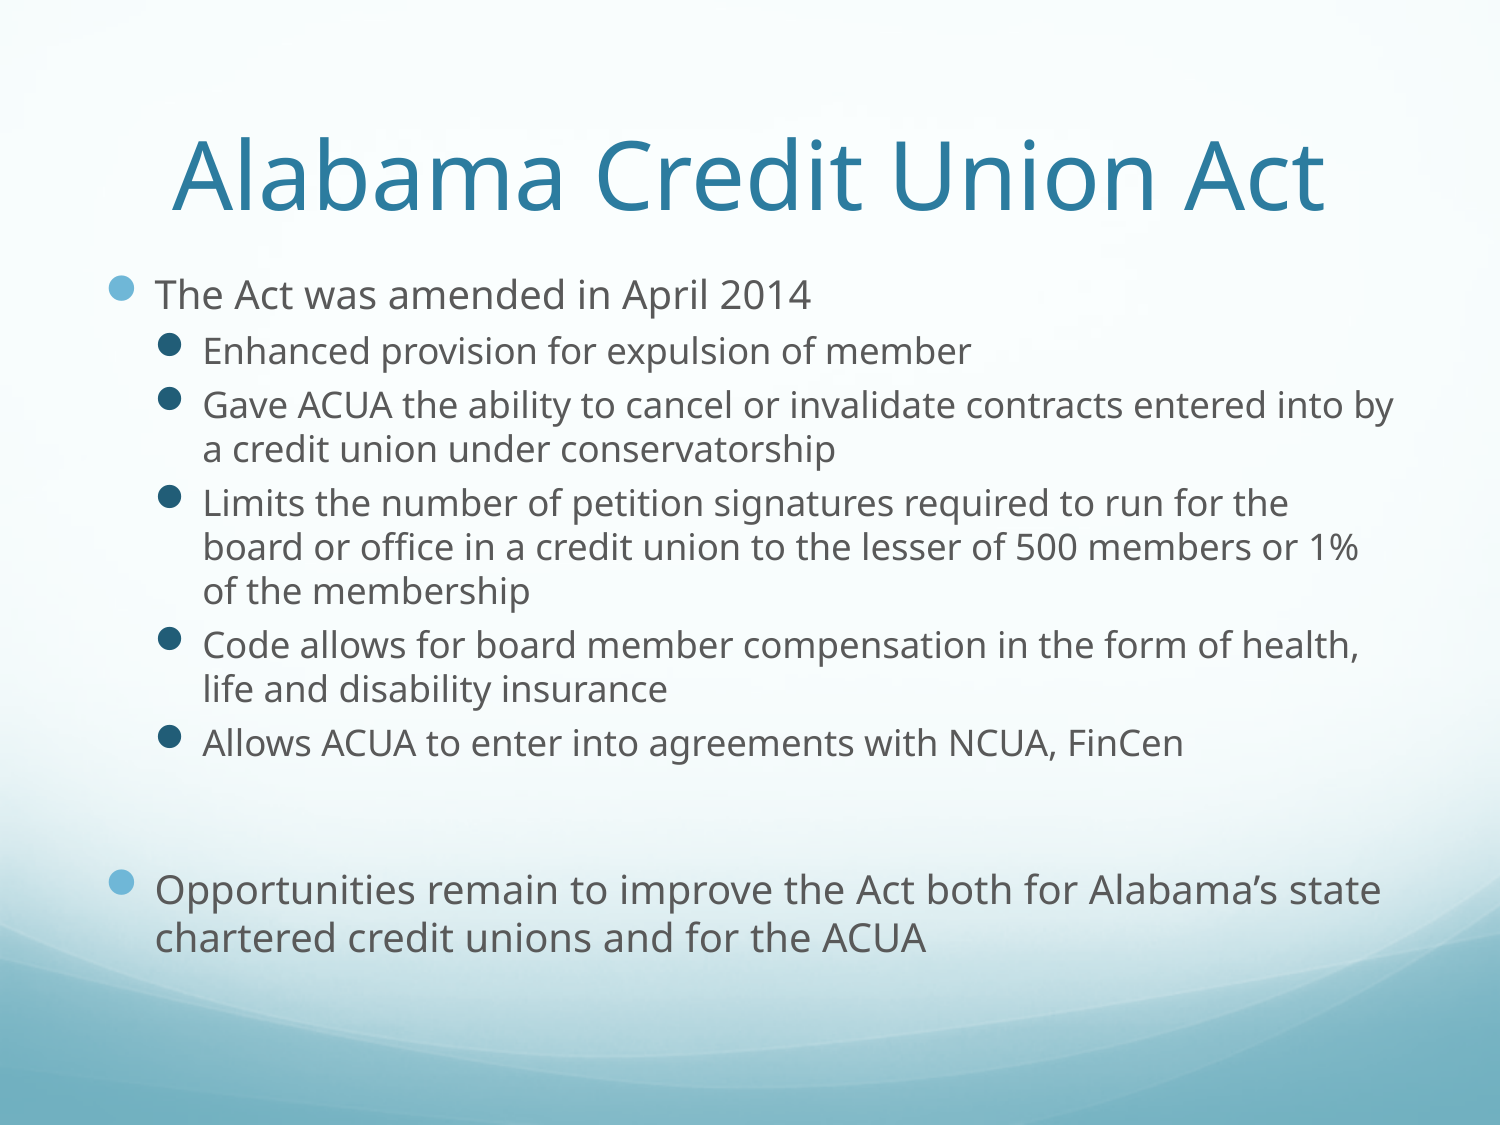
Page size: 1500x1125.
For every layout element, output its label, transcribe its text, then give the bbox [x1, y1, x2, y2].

list The Act was amended in April 2014 Enhanced provision for expulsion of member Gave ACUA the ability to cancel or invalidate contracts entered into by a credit union under conservatorship Limits the number of petition signatures required to run for the board or office in a credit union to the lesser of 500 members or 1% of the membership Code allows for board member compensation in the form of health, life and disability insurance Allows ACUA to enter into agreements with NCUA, FinCen Opportunities remain to improve the Act both for Alabama’s state chartered credit unions and for the ACUA [90, 262, 1410, 975]
title Alabama Credit Union Act [90, 17, 1410, 237]
